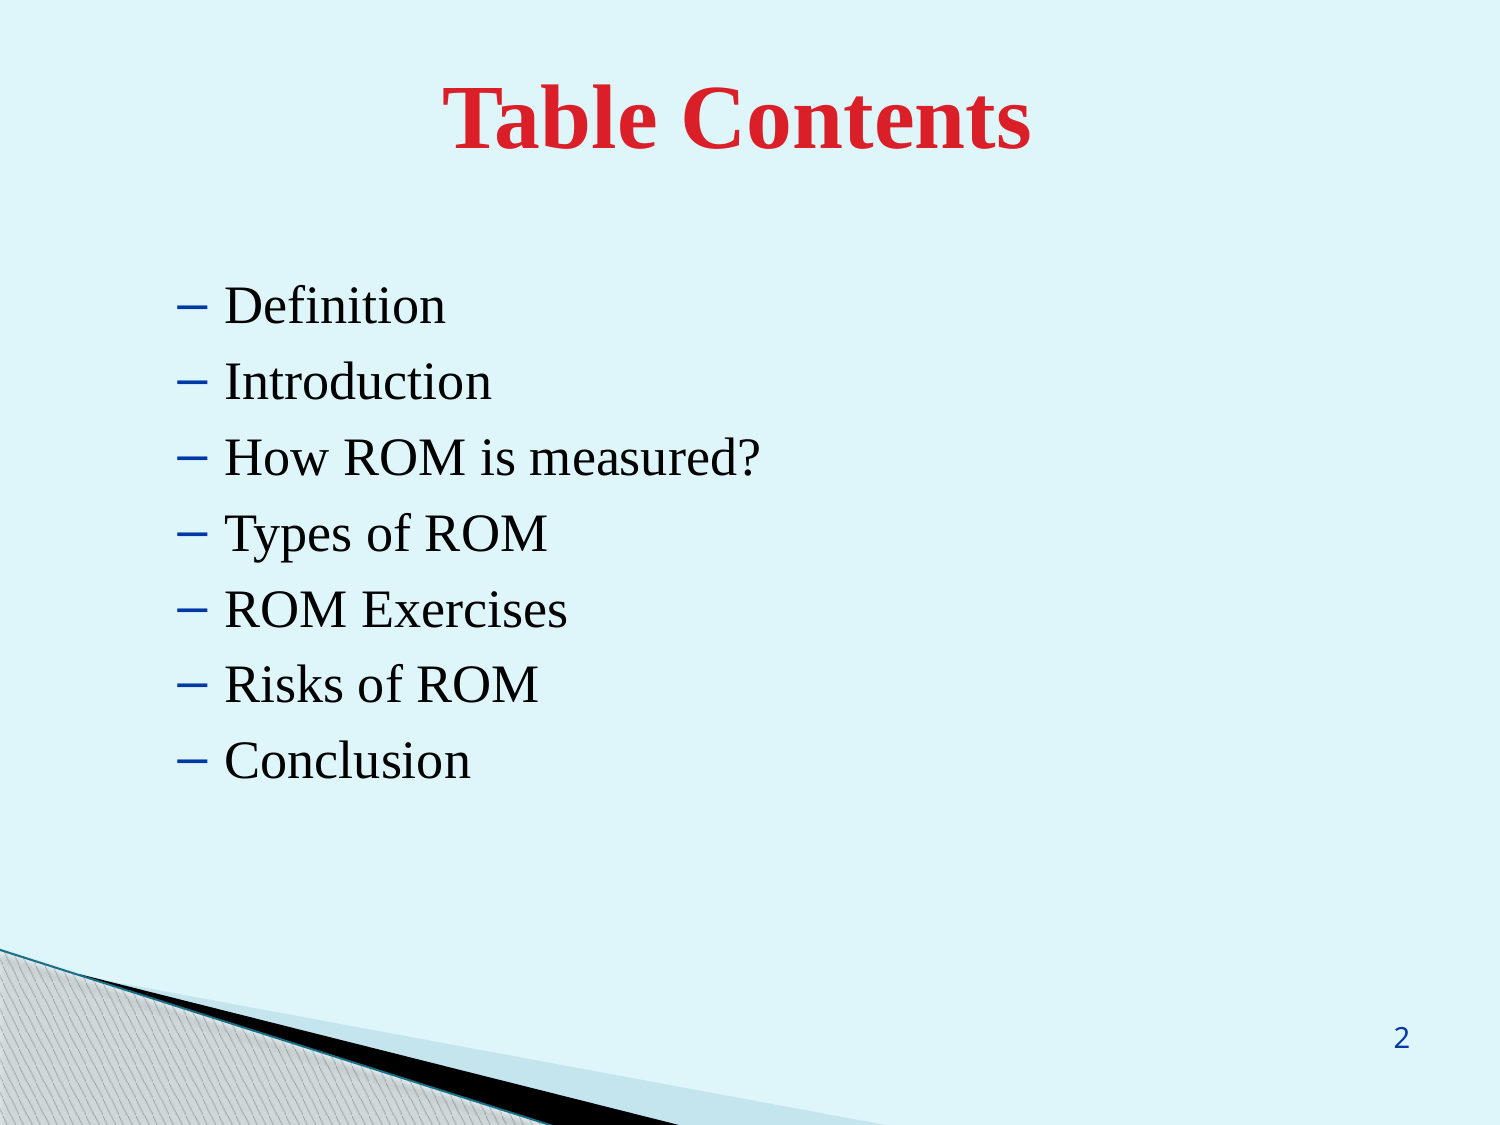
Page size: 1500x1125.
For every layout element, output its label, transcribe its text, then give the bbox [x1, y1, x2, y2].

text_box Definition Introduction How ROM is measured? Types of ROM ROM Exercises Risks of ROM Conclusion [87, 262, 1438, 850]
text_box Table Contents [237, 49, 1238, 175]
text_box 2 [1074, 1012, 1425, 1073]
